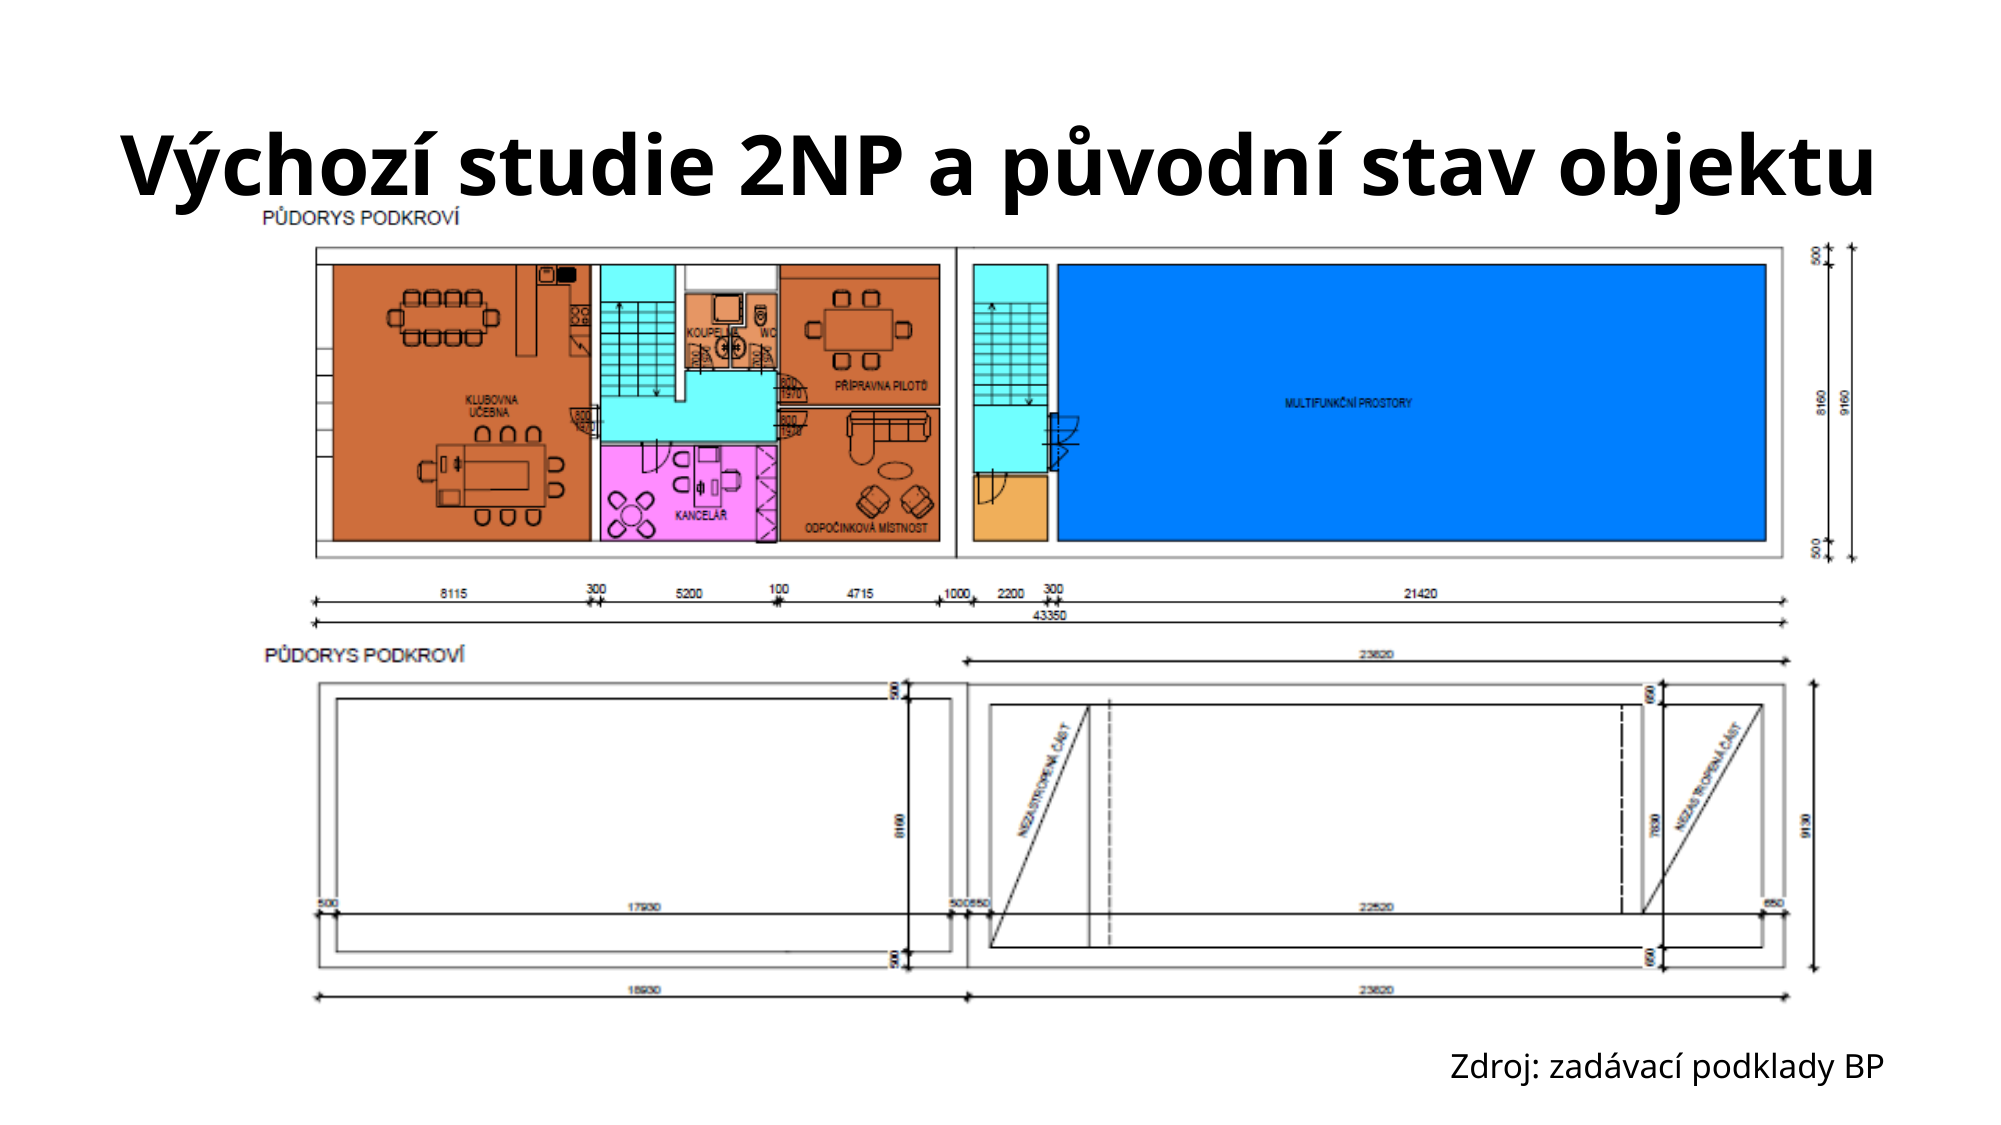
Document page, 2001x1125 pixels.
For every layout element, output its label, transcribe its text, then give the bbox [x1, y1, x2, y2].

picture [247, 197, 1903, 1024]
title Výchozí studie 2NP a původní stav objektu [0, 59, 2000, 278]
text_box Zdroj: zadávací podklady BP [1435, 1041, 2000, 1106]
